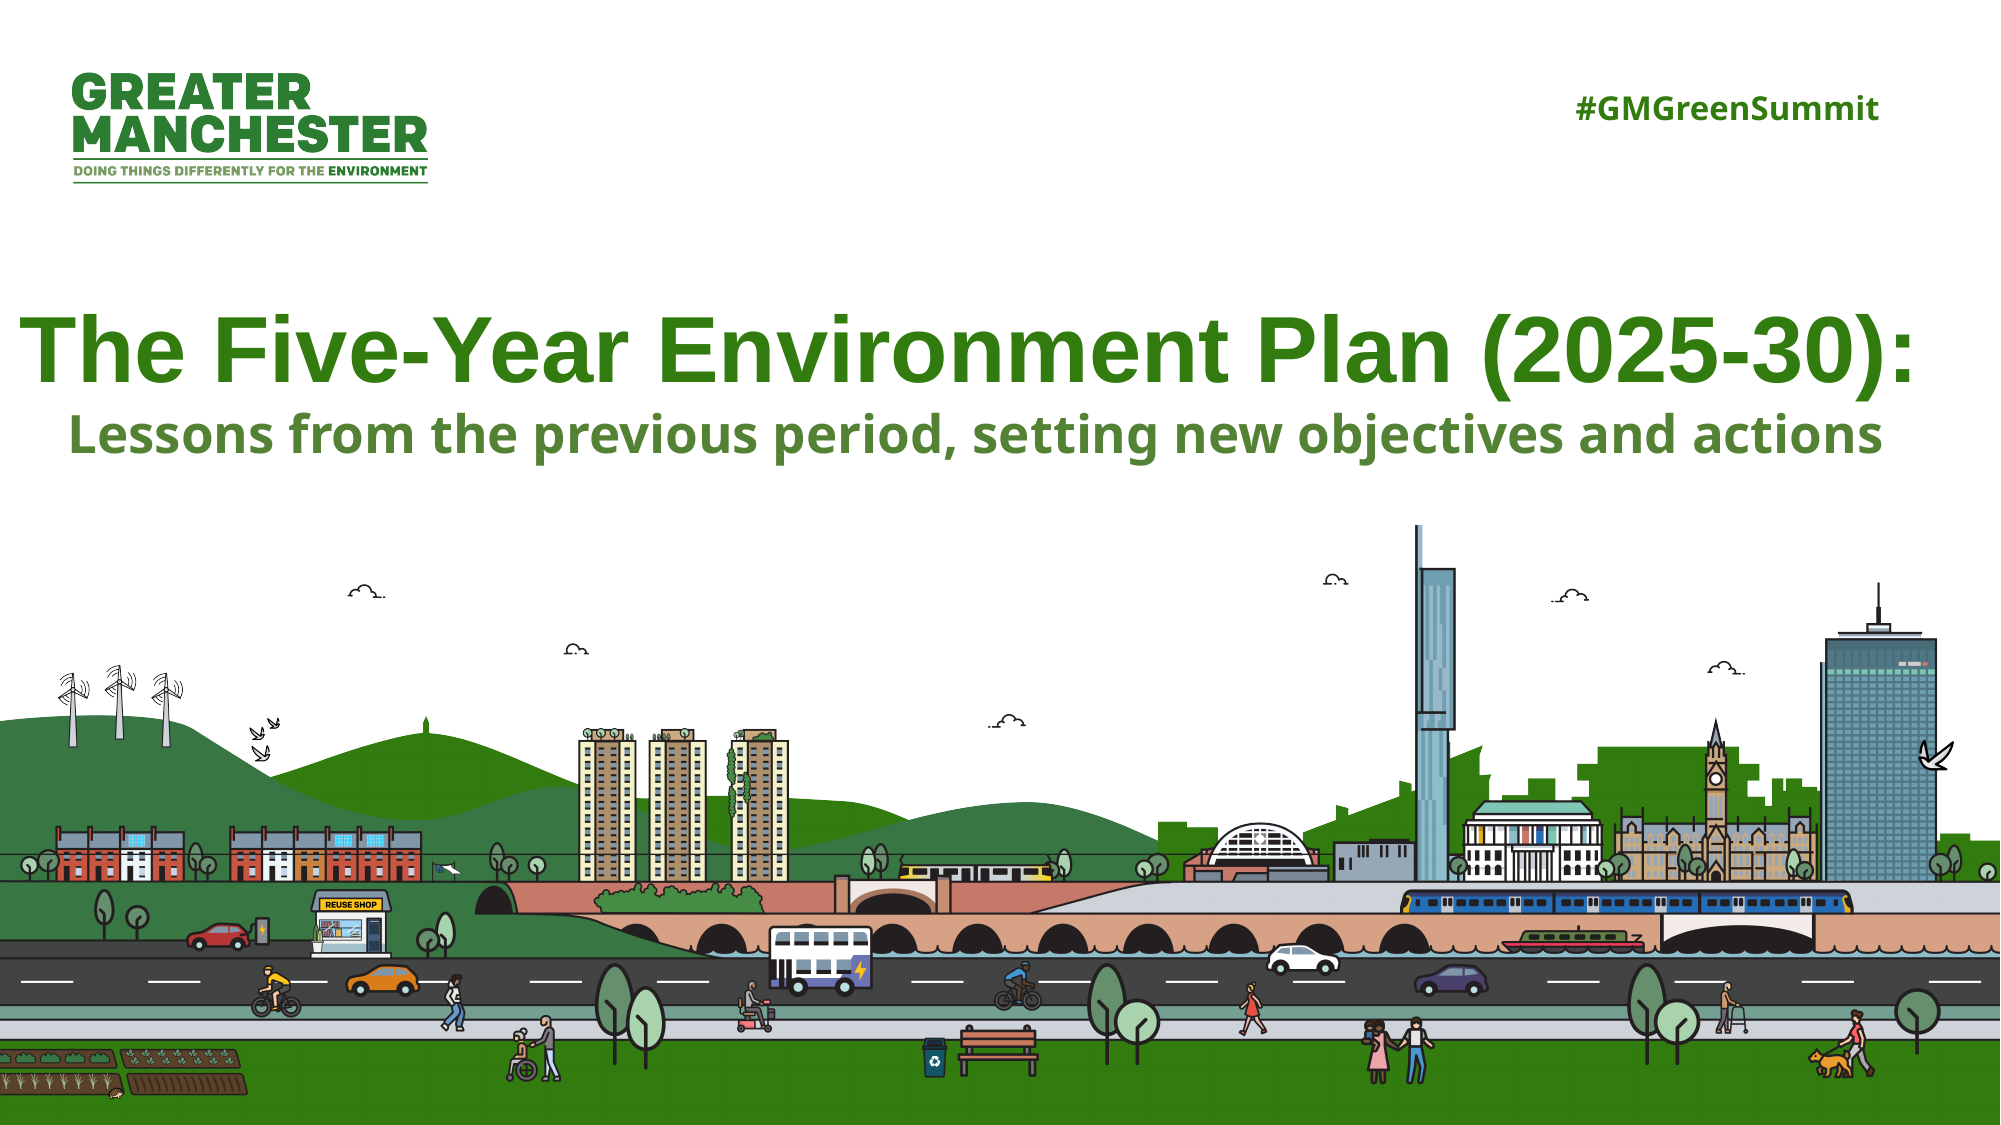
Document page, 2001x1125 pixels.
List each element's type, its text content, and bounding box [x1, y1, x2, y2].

title The Five-Year Environment Plan (2025-30): Lessons from the previous period, setting new objectives and actions [0, 280, 1966, 603]
picture [72, 72, 428, 184]
